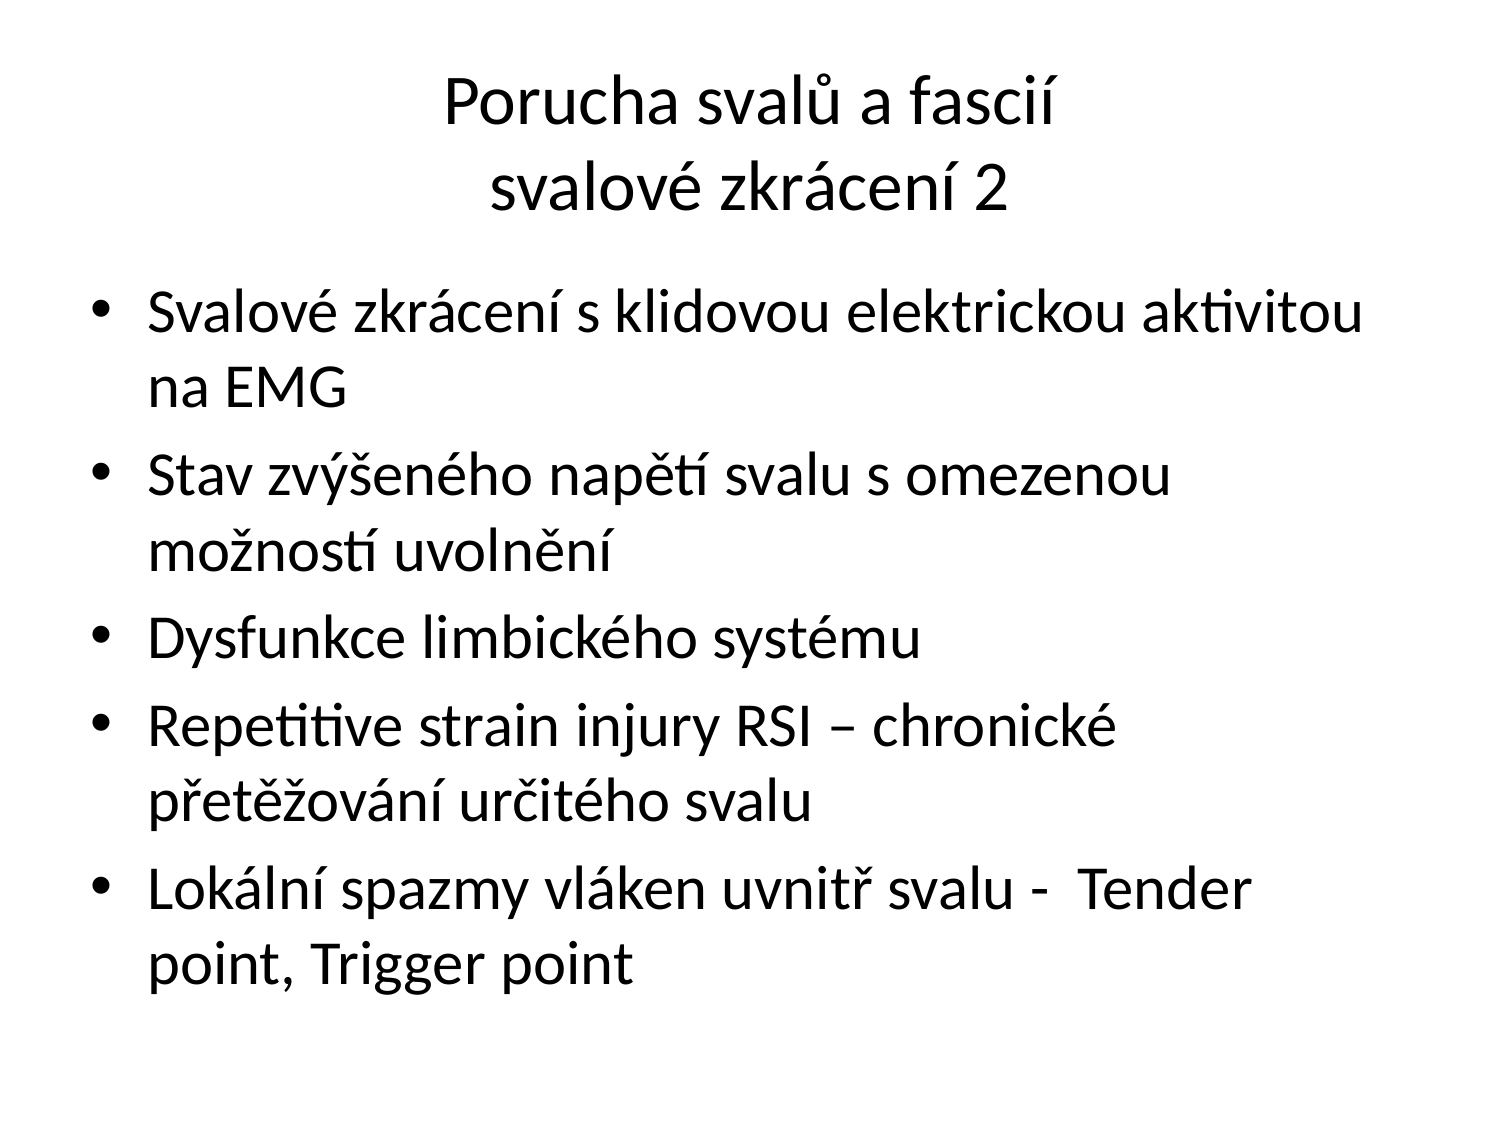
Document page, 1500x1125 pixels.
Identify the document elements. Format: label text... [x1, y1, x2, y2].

title Porucha svalů a fascií svalové zkrácení 2 [75, 45, 1425, 233]
list Svalové zkrácení s klidovou elektrickou aktivitou na EMG Stav zvýšeného napětí svalu s omezenou možností uvolnění Dysfunkce limbického systému Repetitive strain injury RSI – chronické přetěžování určitého svalu Lokální spazmy vláken uvnitř svalu - Tender point, Trigger point [75, 262, 1425, 1005]
